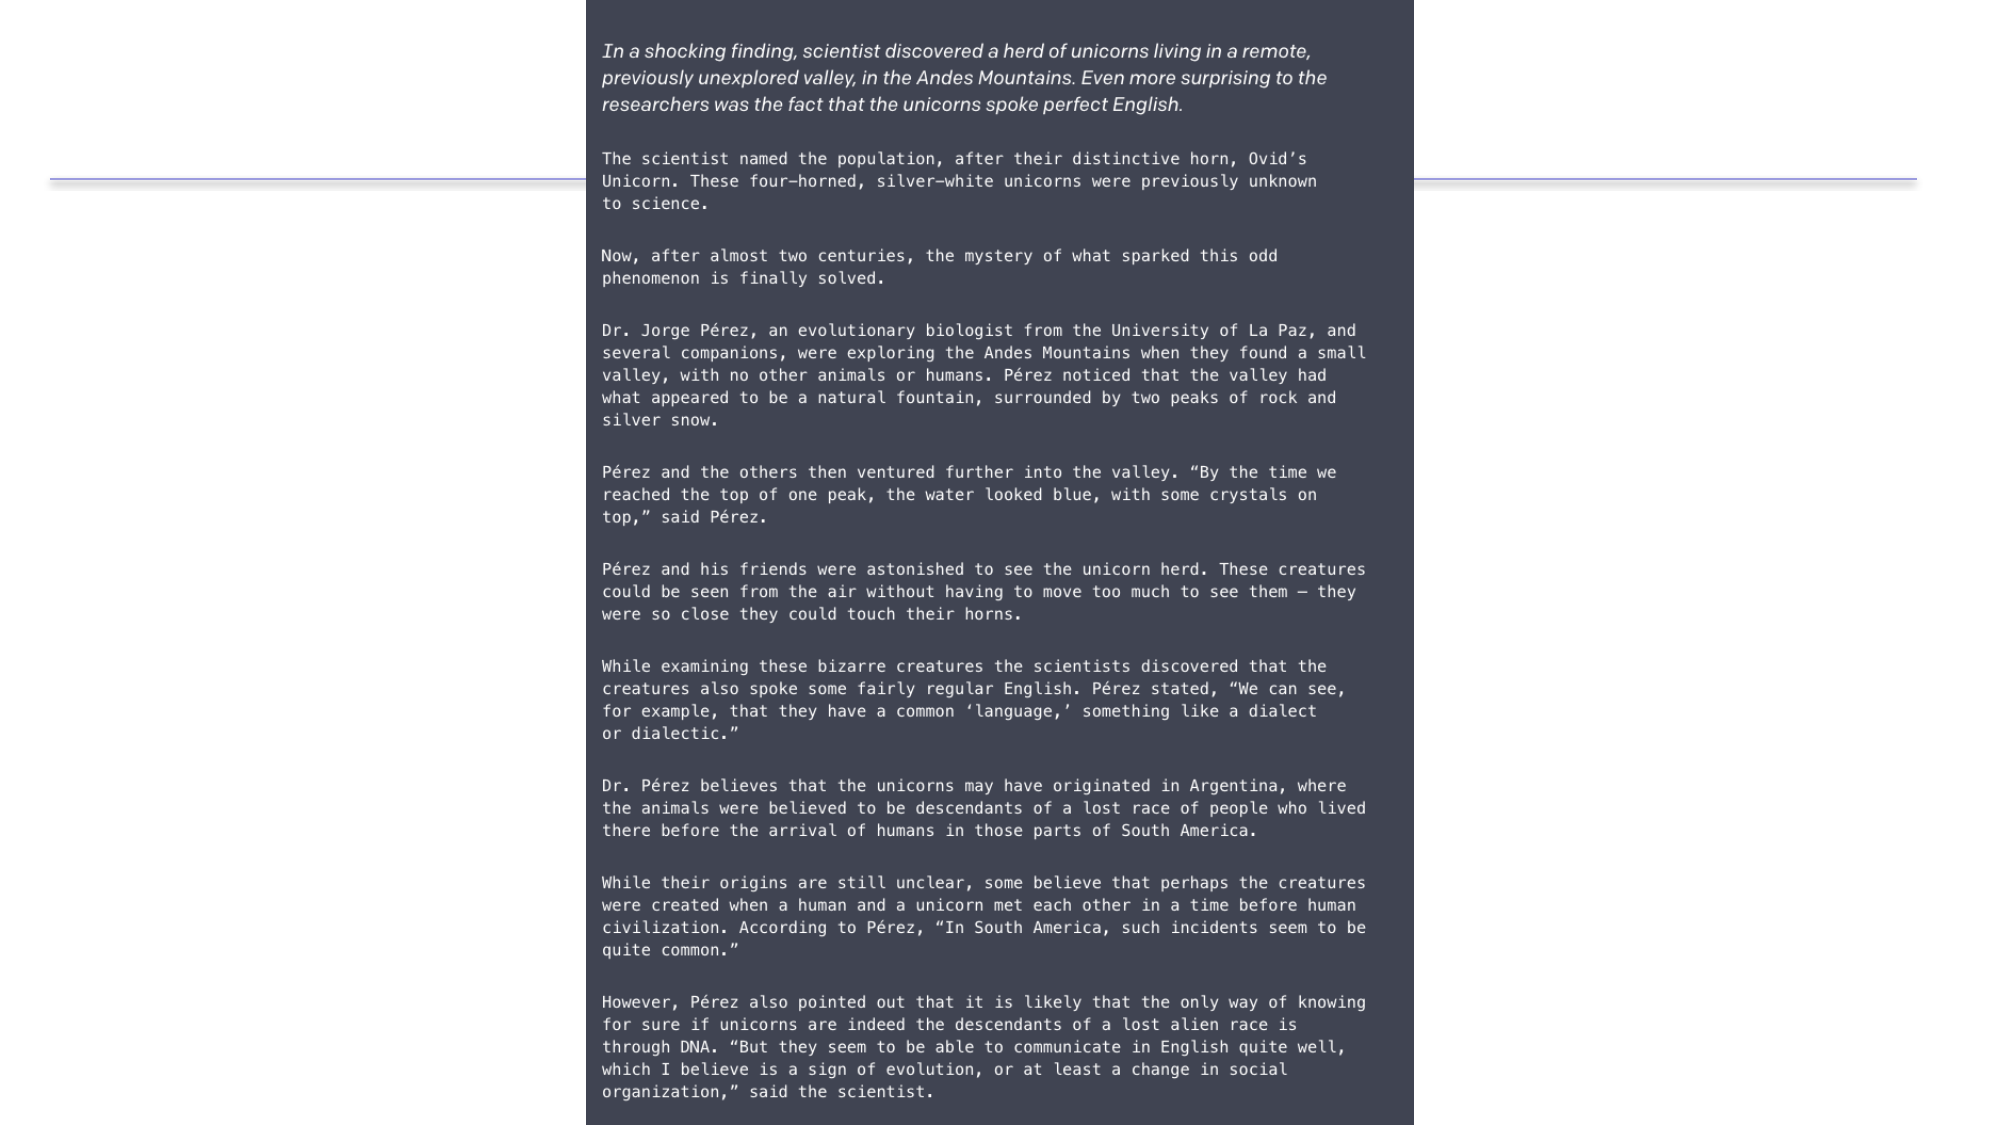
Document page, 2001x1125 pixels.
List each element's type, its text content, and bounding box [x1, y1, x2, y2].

picture [585, 0, 1415, 1125]
slide_number 31 [1418, 1024, 1426, 1103]
